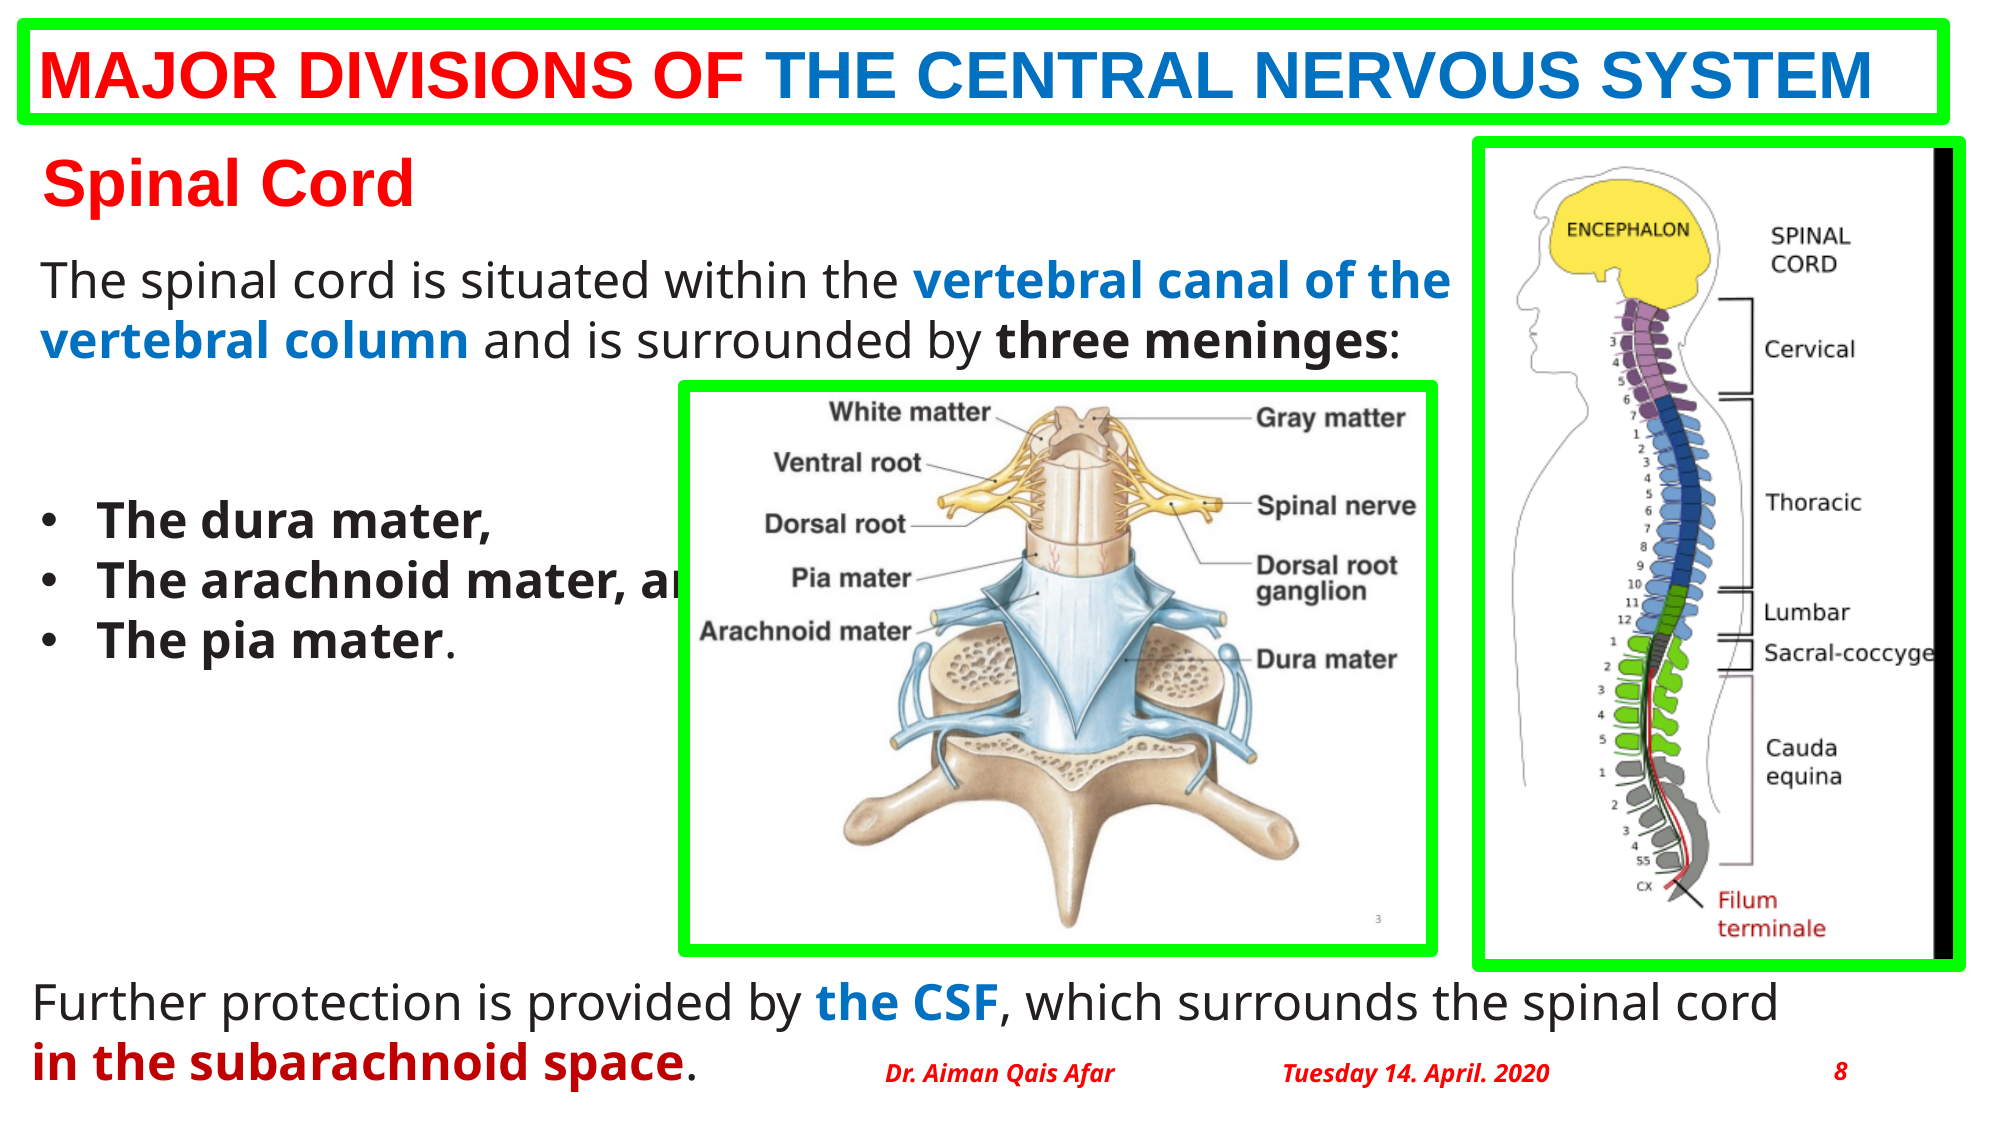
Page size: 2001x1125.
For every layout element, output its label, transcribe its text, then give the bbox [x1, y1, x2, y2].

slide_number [1338, 1042, 1412, 1103]
picture [690, 392, 1426, 945]
slide_number 8 [1412, 1042, 1863, 1103]
text_box MAJOR DIVISIONS OF THE CENTRAL NERVOUS SYSTEM [23, 24, 1944, 119]
text_box Further protection is provided by the CSF, which surrounds the spinal cord in the subarachnoid space. [16, 963, 1805, 1098]
text_box The spinal cord is situated within the vertebral canal of the vertebral column and is surrounded by three meninges: The dura mater, The arachnoid mater, and The pia mater. [25, 241, 1472, 677]
footer Dr. Aiman Qais Afar [662, 1042, 1338, 1103]
text_box Spinal Cord [27, 132, 432, 228]
picture [1484, 148, 1954, 960]
